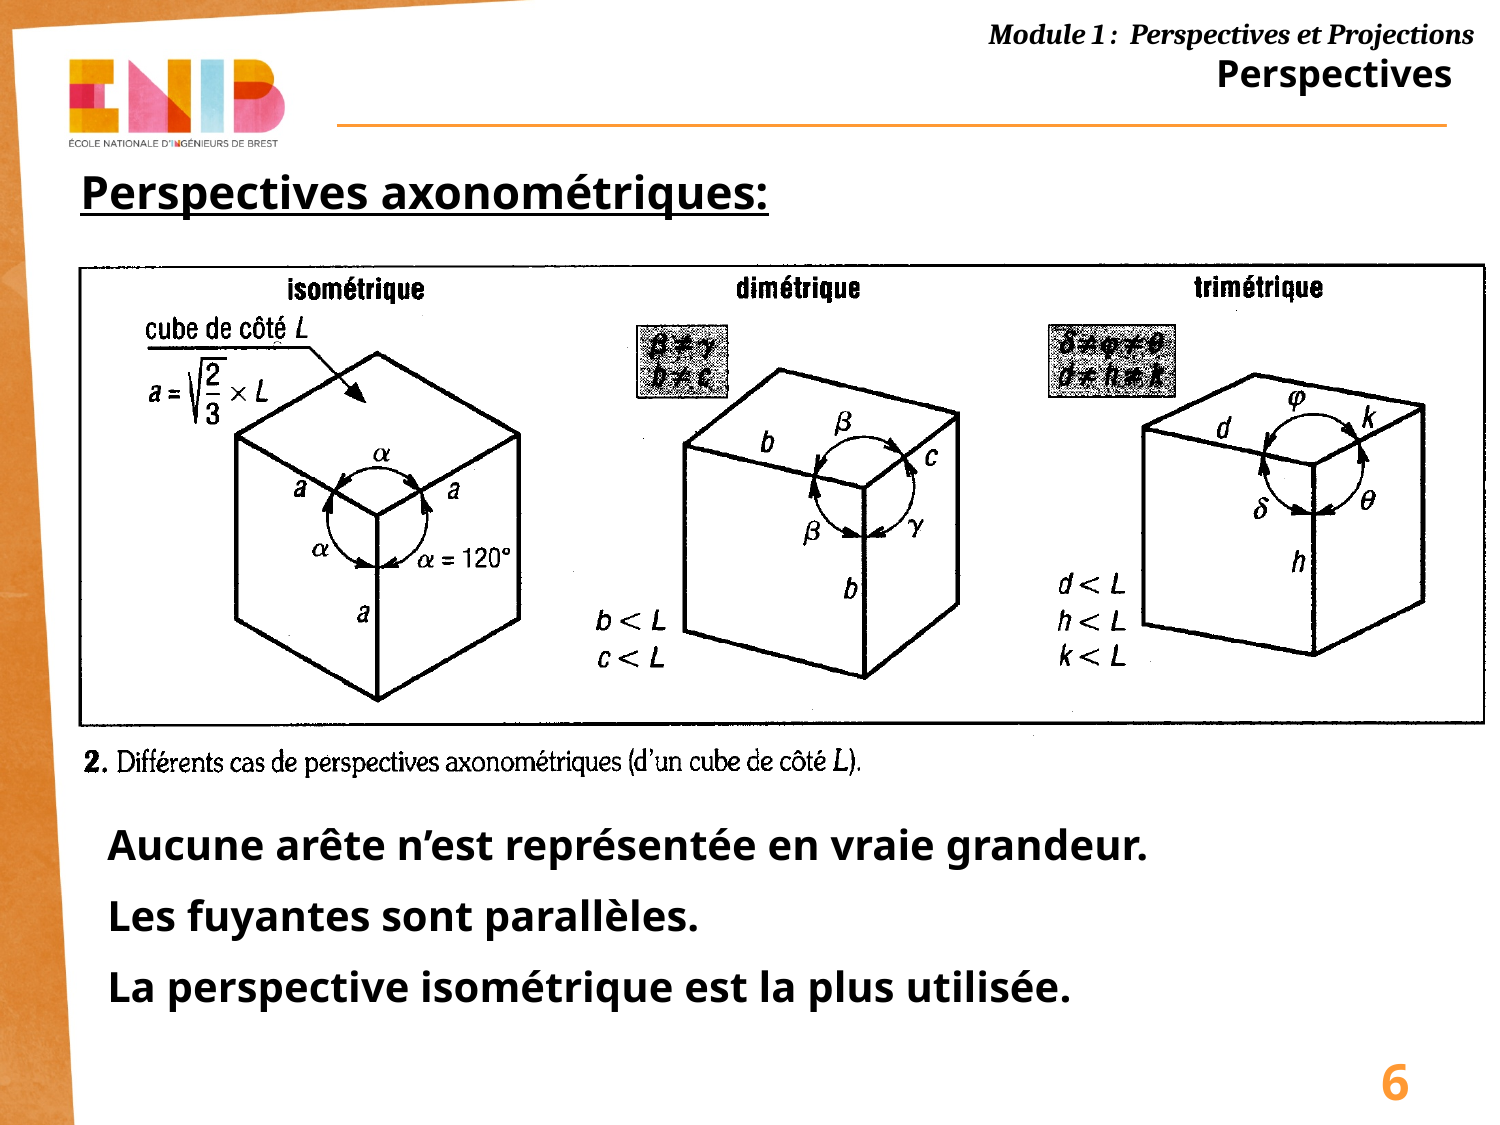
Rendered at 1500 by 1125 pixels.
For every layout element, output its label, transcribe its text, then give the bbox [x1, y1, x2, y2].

text_box Perspectives [537, 42, 1468, 111]
slide_number 6 [1074, 1042, 1425, 1103]
picture [0, 0, 1500, 1125]
text_box Aucune arête n’est représentée en vraie grandeur. Les fuyantes sont parallèles. La perspective isométrique est la plus utilisée. [92, 811, 1294, 1125]
text_box Perspectives axonométriques: [63, 156, 784, 243]
